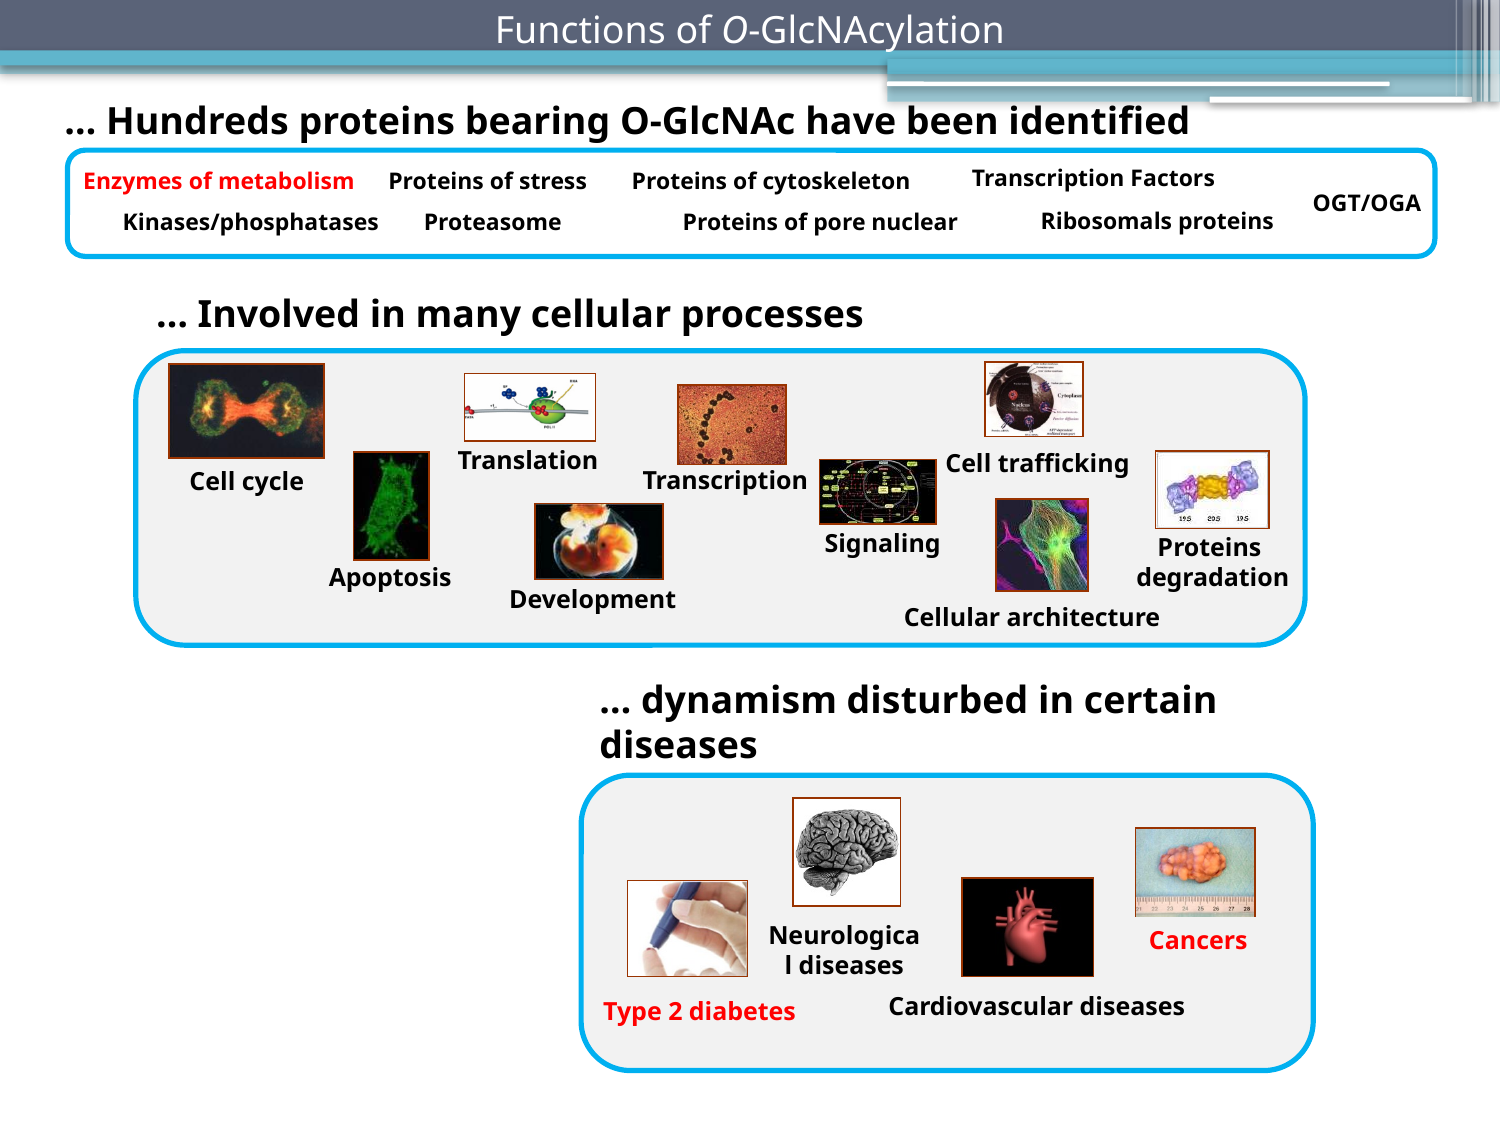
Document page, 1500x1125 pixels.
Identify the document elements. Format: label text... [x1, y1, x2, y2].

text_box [52, 89, 1448, 257]
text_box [135, 281, 1306, 646]
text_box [580, 668, 1341, 1071]
text_box Functions of O-GlcNAcylation [0, 0, 1500, 59]
